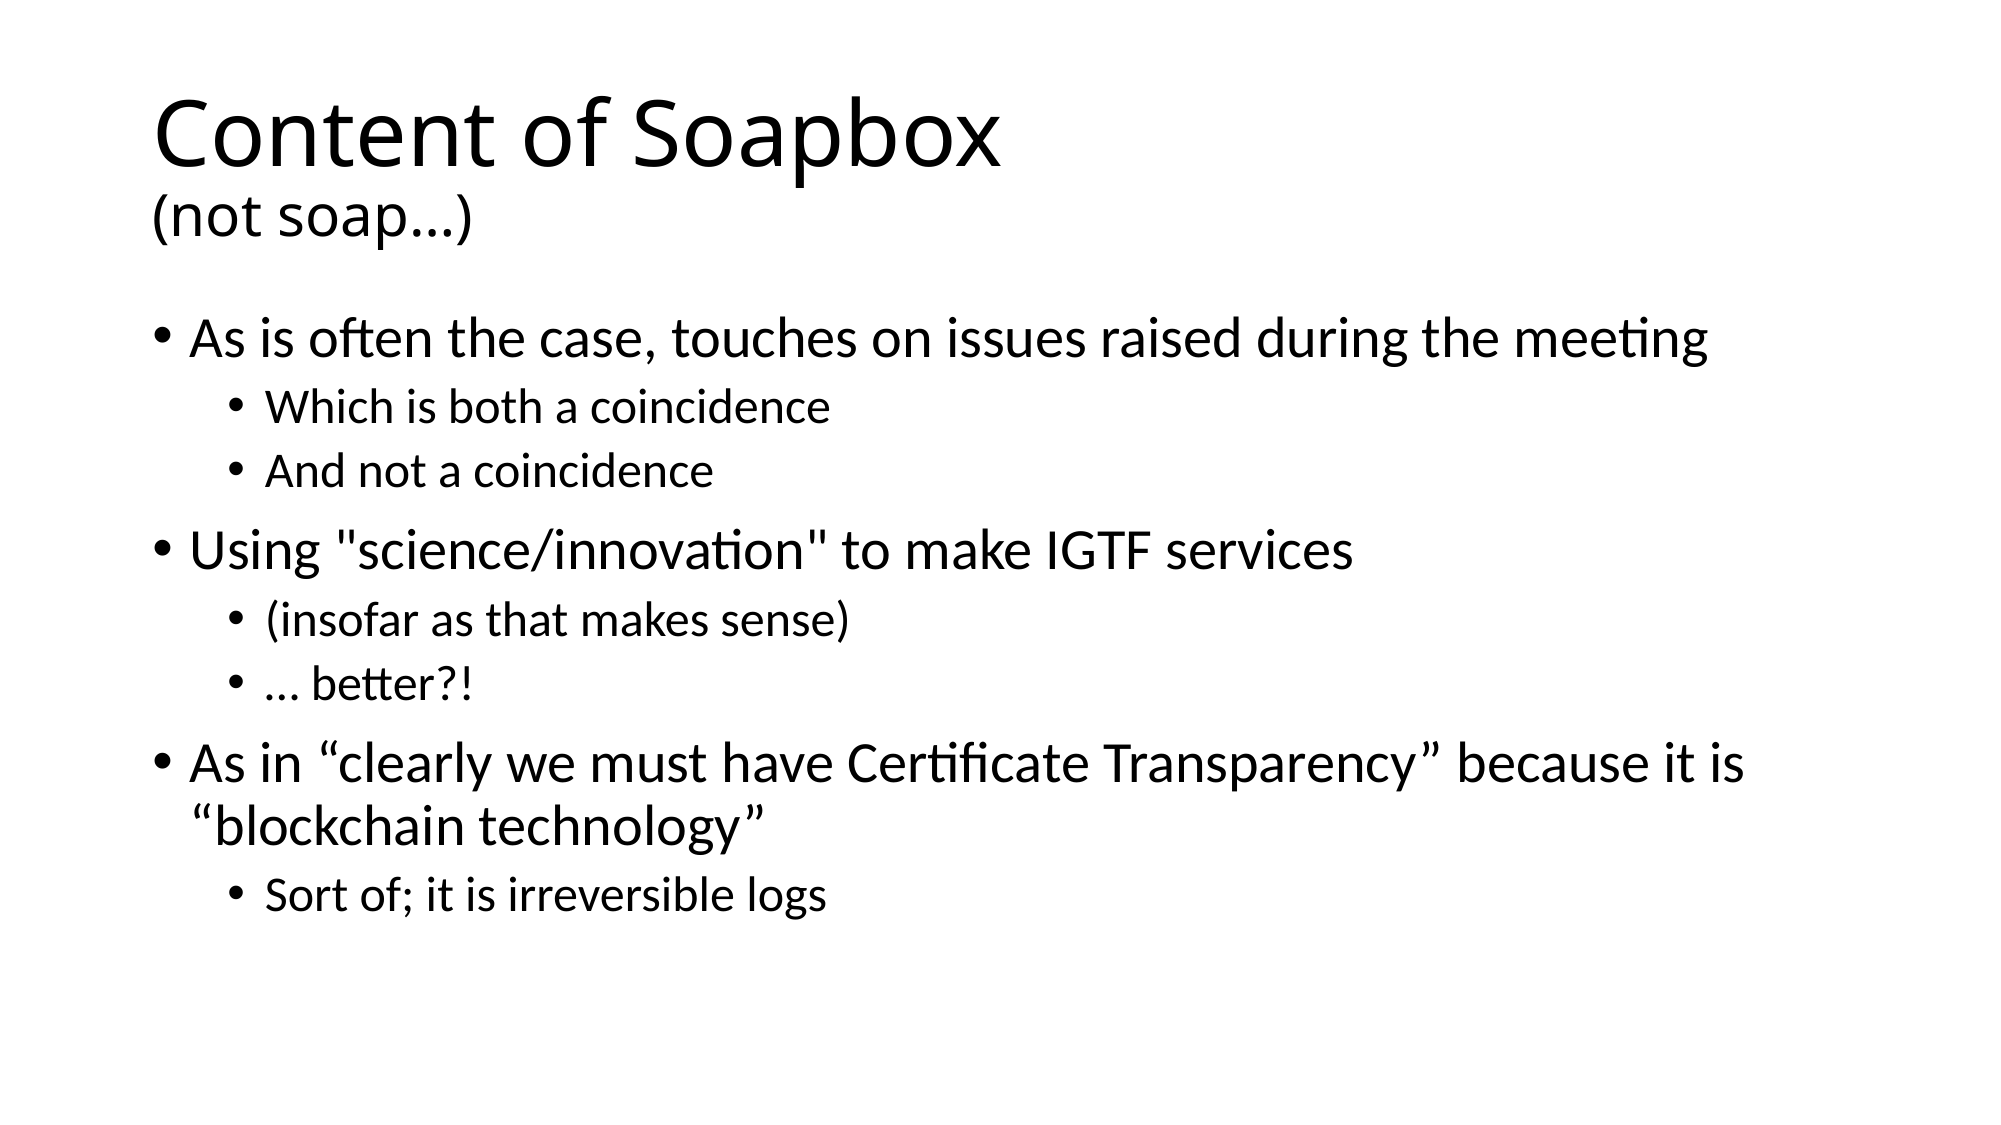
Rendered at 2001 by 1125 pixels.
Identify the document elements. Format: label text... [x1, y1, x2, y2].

list As is often the case, touches on issues raised during the meeting Which is both a coincidence And not a coincidence Using "science/innovation" to make IGTF services (insofar as that makes sense) … better?! As in “clearly we must have Certificate Transparency” because it is “blockchain technology” Sort of; it is irreversible logs [137, 299, 1863, 1014]
title Content of Soapbox (not soap…) [137, 59, 1863, 278]
